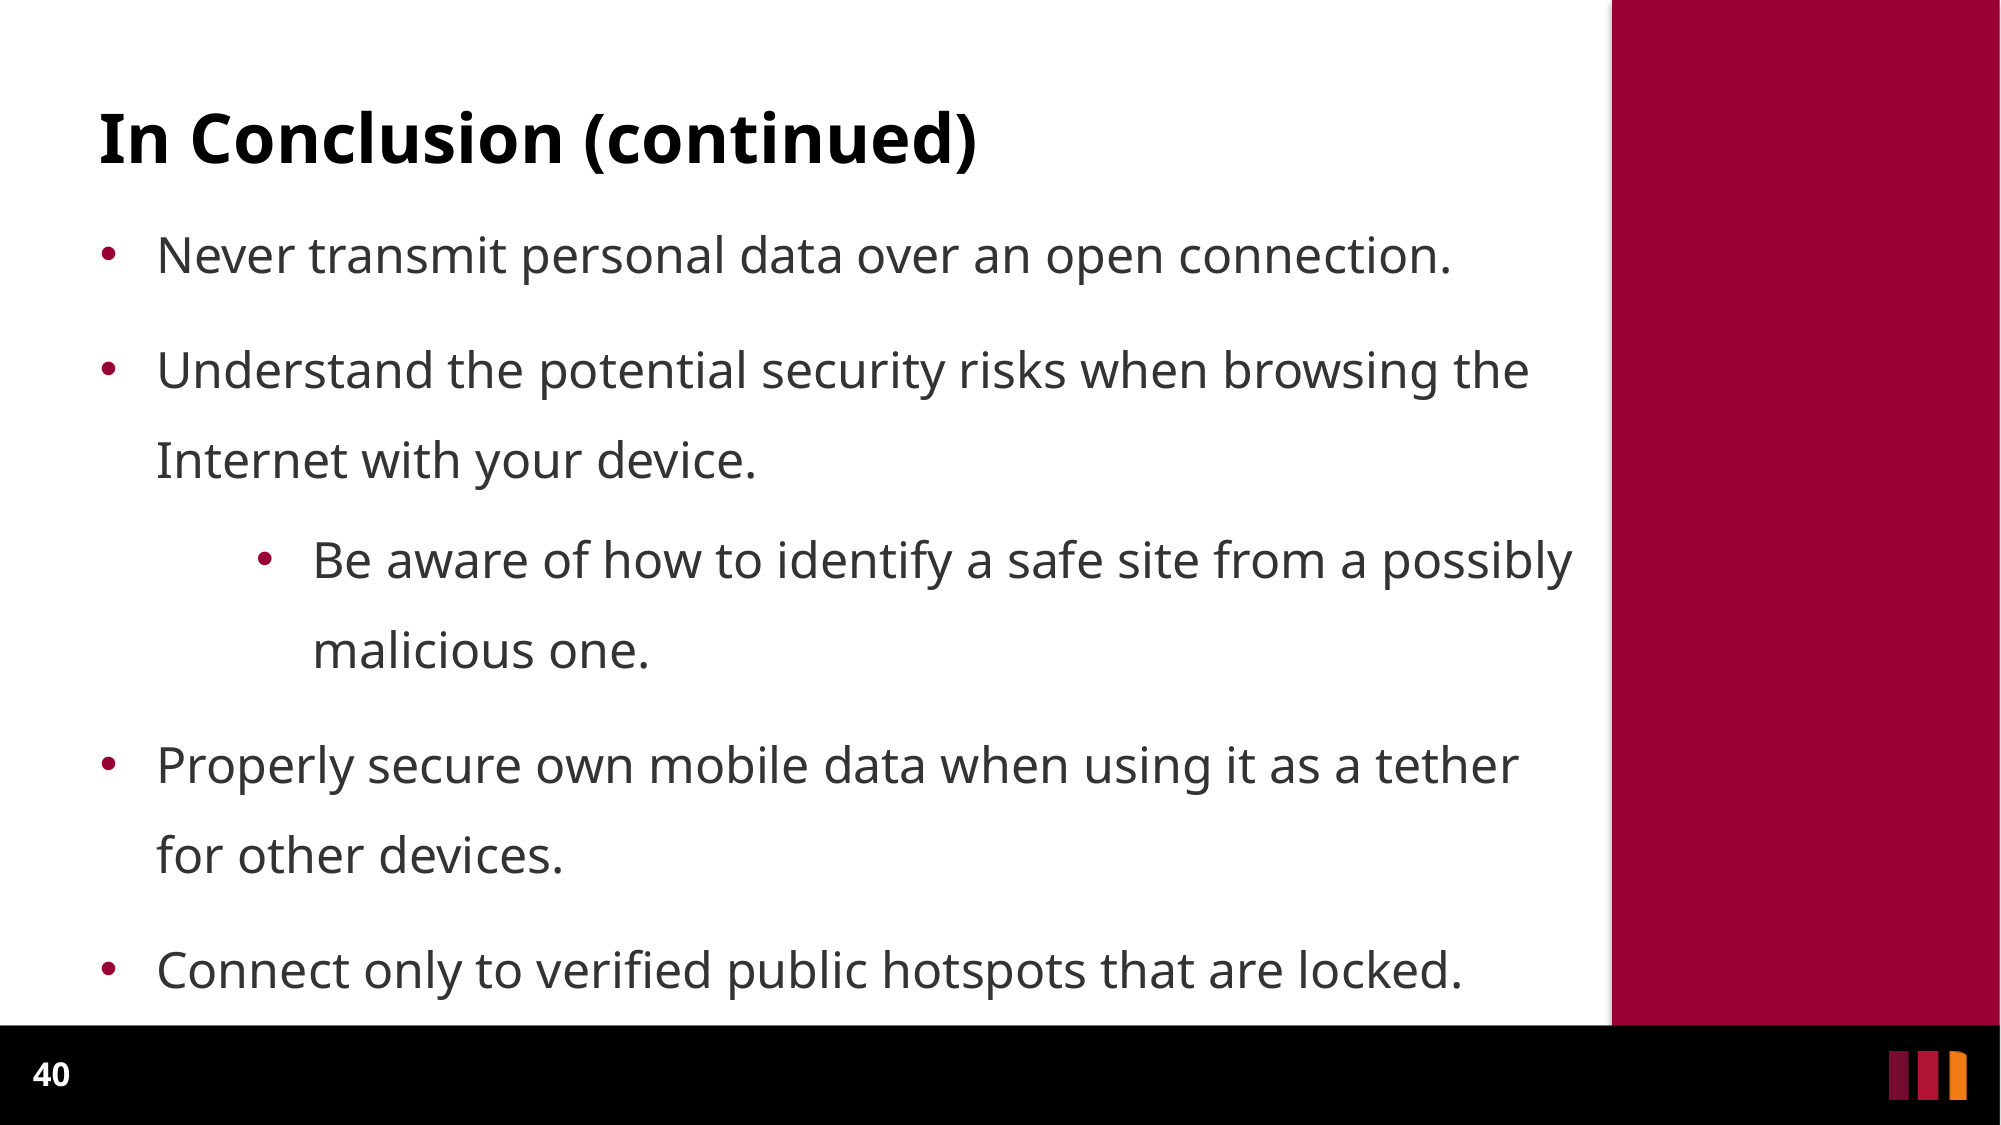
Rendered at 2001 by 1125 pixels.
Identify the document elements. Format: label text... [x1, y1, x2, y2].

slide_number 40 [32, 1045, 98, 1106]
title In Conclusion (continued) [99, 94, 1577, 193]
list Never transmit personal data over an open connection. Understand the potential security risks when browsing the Internet with your device. Be aware of how to identify a safe site from a possibly malicious one. Properly secure own mobile data when using it as a tether for other devices. Connect only to verified public hotspots that are locked. [99, 193, 1585, 927]
